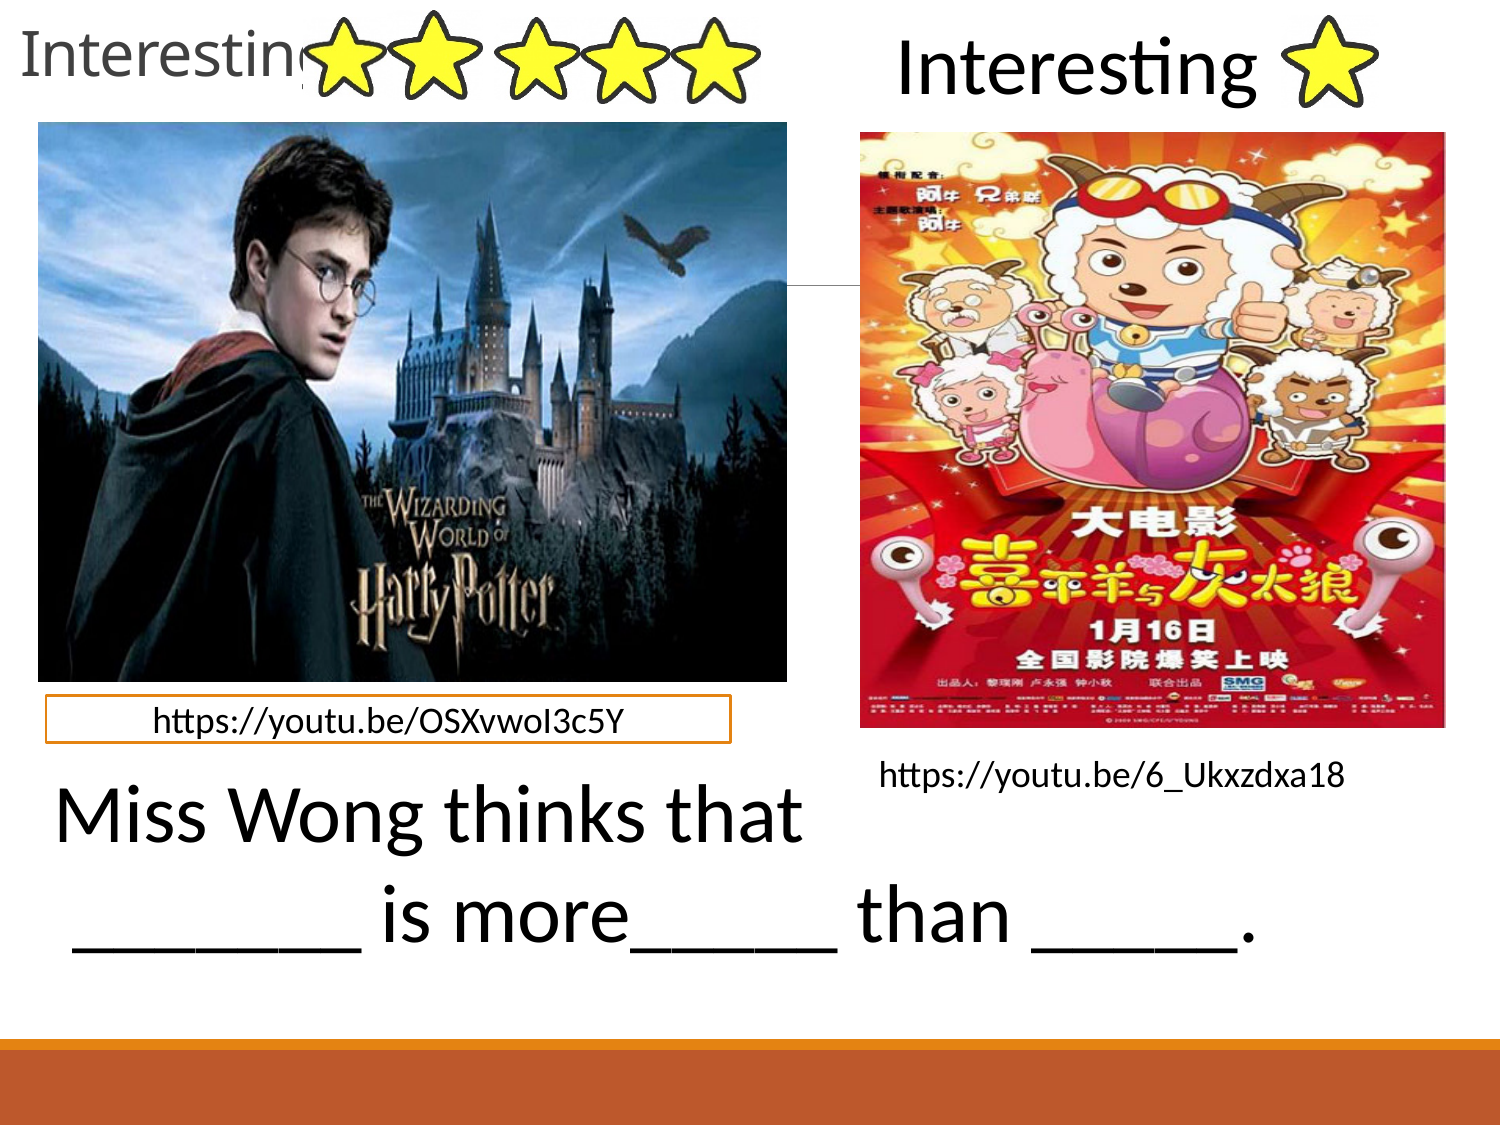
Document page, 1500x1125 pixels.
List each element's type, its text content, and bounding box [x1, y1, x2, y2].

text_box Interesting [880, 3, 1306, 119]
title Interesting [5, 0, 464, 101]
picture [38, 121, 788, 683]
picture [860, 132, 1446, 728]
picture [302, 9, 483, 101]
picture [493, 17, 762, 104]
picture [1280, 15, 1379, 109]
text_box Miss Wong thinks that _______ is more_____ than _____. [38, 751, 1480, 967]
text_box https://youtu.be/6_Ukxzdxa18 [863, 742, 1361, 802]
text_box https://youtu.be/OSXvwoI3c5Y [45, 694, 732, 744]
